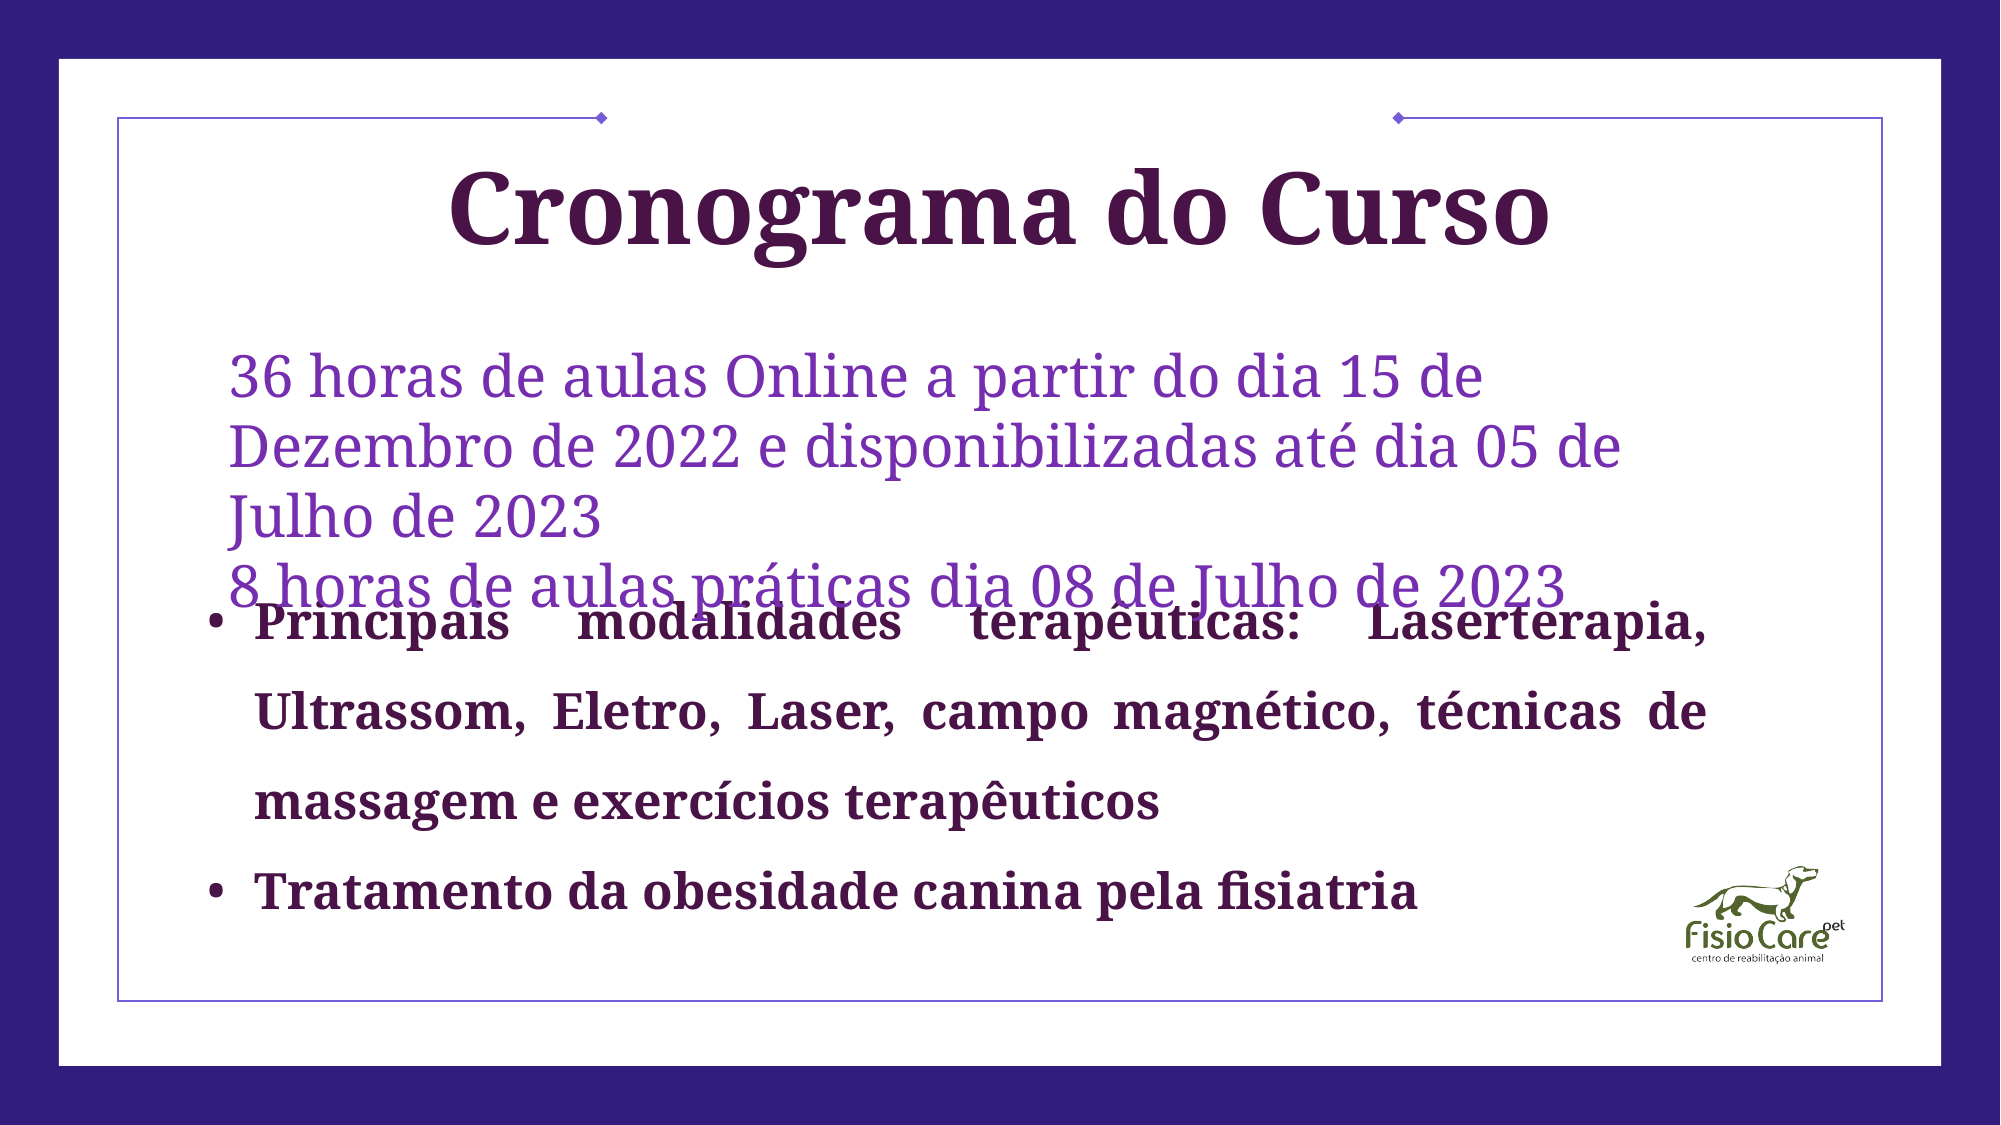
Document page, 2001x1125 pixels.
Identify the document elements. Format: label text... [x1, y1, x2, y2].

picture [1601, 749, 1929, 1077]
title Cronograma do Curso [137, 146, 1863, 278]
text_box Principais modalidades terapêuticas: Laserterapia, Ultrassom, Eletro, Laser, campo magnético, técnicas de massagem e exercícios terapêuticos Tratamento da obesidade canina pela fisiatria [192, 551, 1724, 1017]
text_box 36 horas de aulas Online a partir do dia 15 de Dezembro de 2022 e disponibilizadas até dia 05 de Julho de 2023 8 horas de aulas práticas dia 08 de Julho de 2023 [214, 331, 1746, 697]
